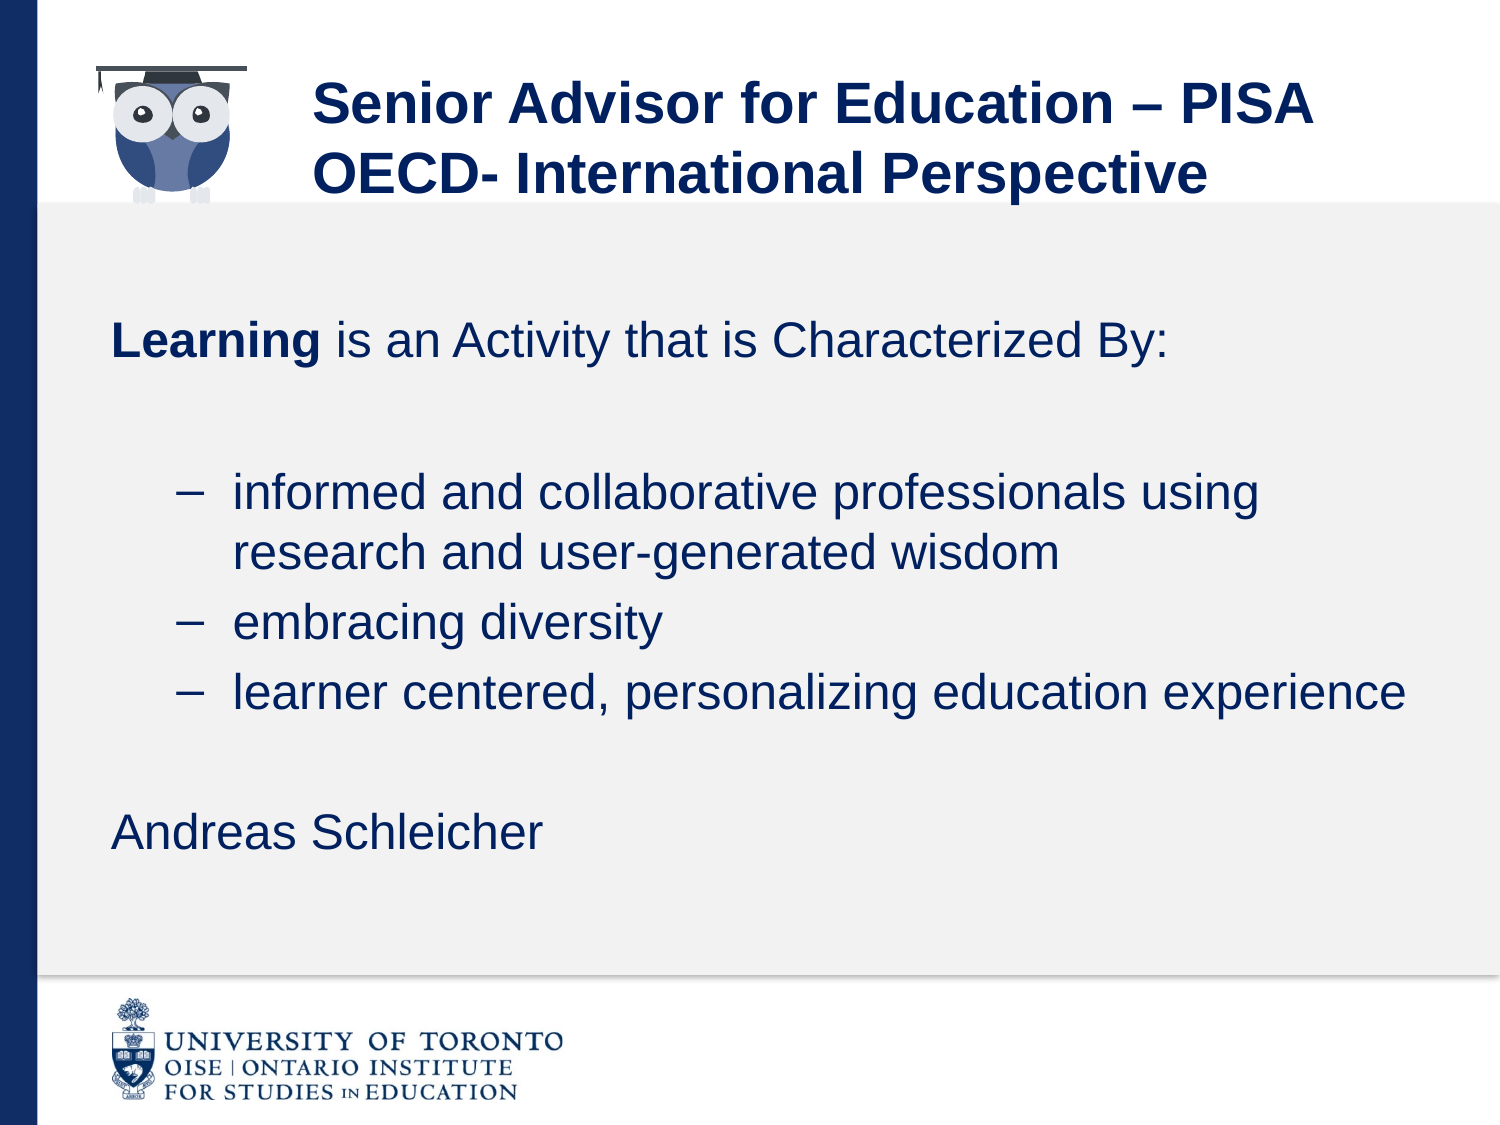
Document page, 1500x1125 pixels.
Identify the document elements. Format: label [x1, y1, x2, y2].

title [297, 45, 1500, 225]
picture [112, 998, 563, 1100]
text_box [37, 203, 1500, 975]
list [95, 299, 1446, 938]
picture [95, 66, 248, 205]
